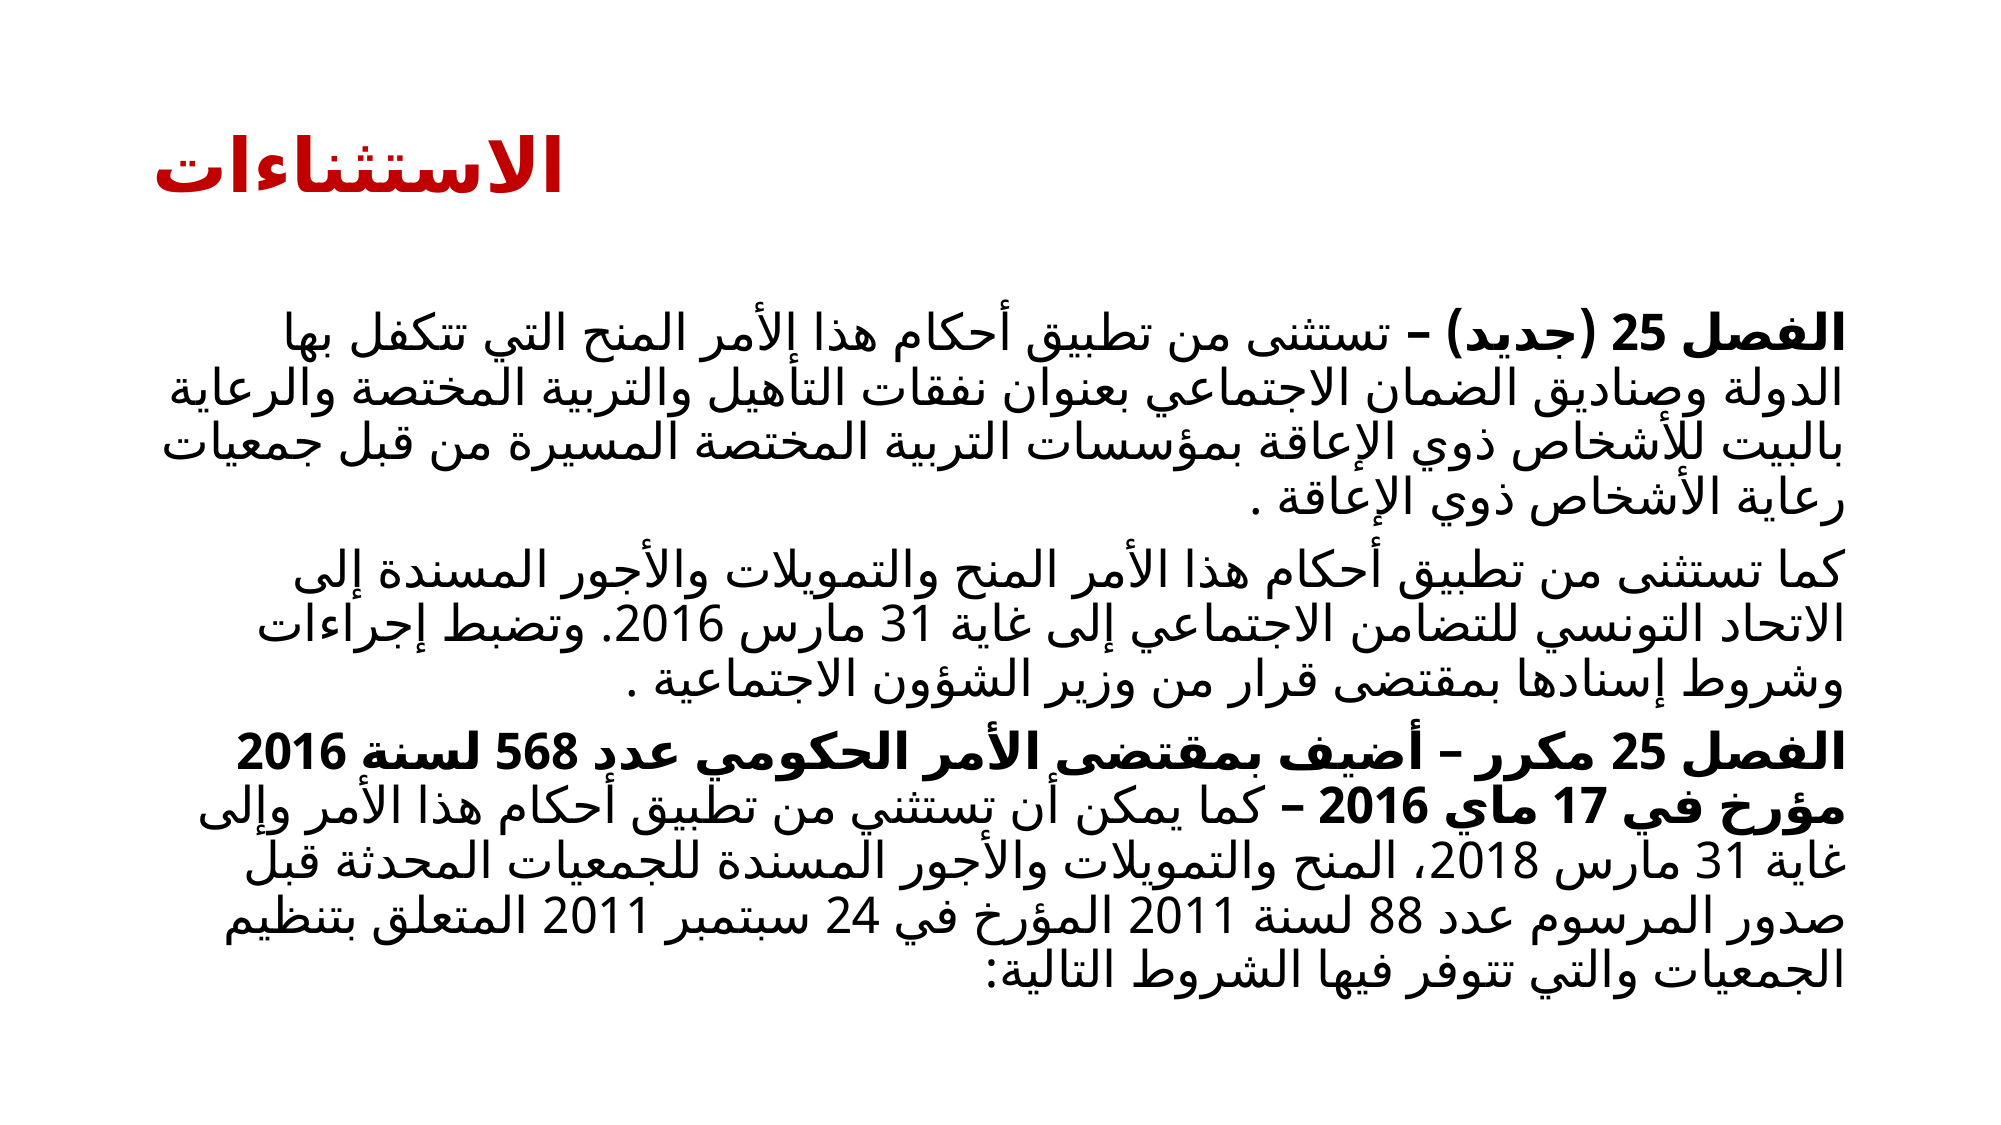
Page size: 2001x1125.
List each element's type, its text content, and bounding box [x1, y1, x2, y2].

list الفصل 25 (جديد) – تستثنى من تطبيق أحكام هذا الأمر المنح التي تتكفل بها الدولة وصناديق الضمان الاجتماعي بعنوان نفقات التأهيل والتربية المختصة والرعاية بالبيت للأشخاص ذوي الإعاقة بمؤسسات التربية المختصة المسيرة من قبل جمعيات رعاية الأشخاص ذوي الإعاقة . كما تستثنى من تطبيق أحكام هذا الأمر المنح والتمويلات والأجور المسندة إلى الاتحاد التونسي للتضامن الاجتماعي إلى غاية 31 مارس 2016. وتضبط إجراءات وشروط إسنادها بمقتضى قرار من وزير الشؤون الاجتماعية . الفصل 25 مكرر – أضيف بمقتضى الأمر الحكومي عدد 568 لسنة 2016 مؤرخ في 17 ماي 2016 – كما يمكن أن تستثني من تطبيق أحكام هذا الأمر وإلى غاية 31 مارس 2018، المنح والتمويلات والأجور المسندة للجمعيات المحدثة قبل صدور المرسوم عدد 88 لسنة 2011 المؤرخ في 24 سبتمبر 2011 المتعلق بتنظيم الجمعيات والتي تتوفر فيها الشروط التالية: [137, 299, 1863, 1014]
title الاستثناءات [137, 59, 1863, 278]
